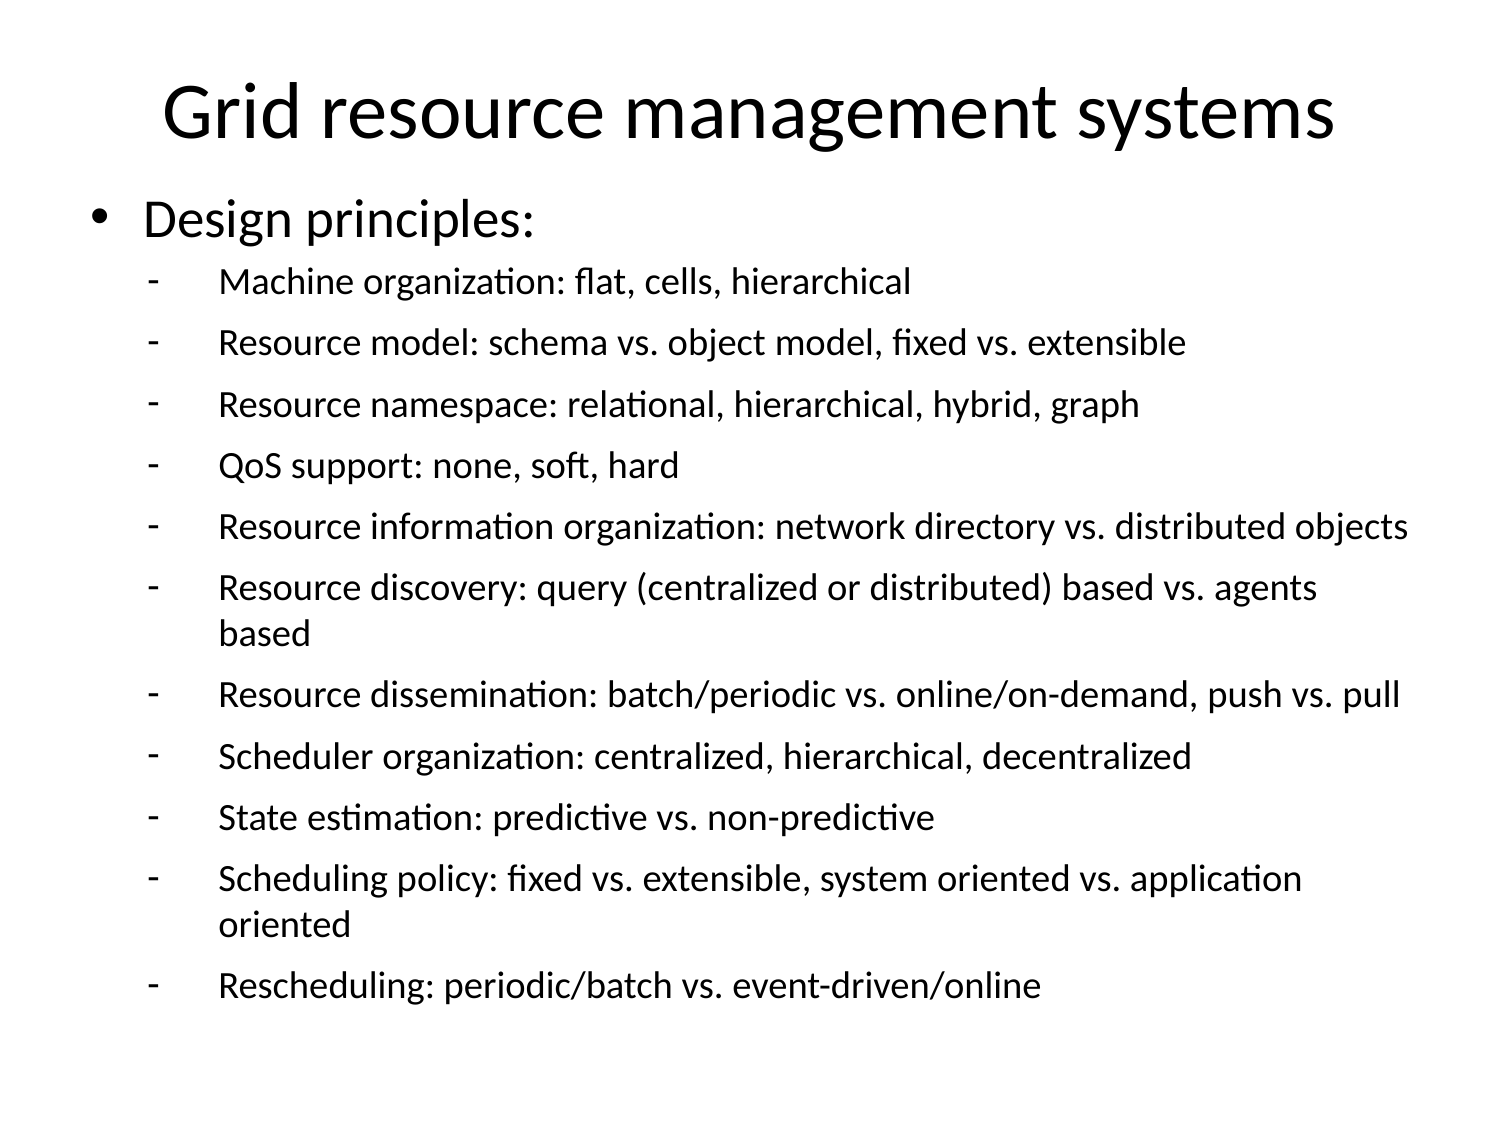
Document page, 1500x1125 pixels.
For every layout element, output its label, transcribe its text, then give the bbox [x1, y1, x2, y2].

title Grid resource management systems [75, 12, 1425, 200]
list Design principles: Machine organization: flat, cells, hierarchical Resource model: schema vs. object model, fixed vs. extensible Resource namespace: relational, hierarchical, hybrid, graph QoS support: none, soft, hard Resource information organization: network directory vs. distributed objects Resource discovery: query (centralized or distributed) based vs. agents based Resource dissemination: batch/periodic vs. online/on-demand, push vs. pull Scheduler organization: centralized, hierarchical, decentralized State estimation: predictive vs. non-predictive Scheduling policy: fixed vs. extensible, system oriented vs. application oriented Rescheduling: periodic/batch vs. event-driven/online [75, 200, 1425, 1100]
